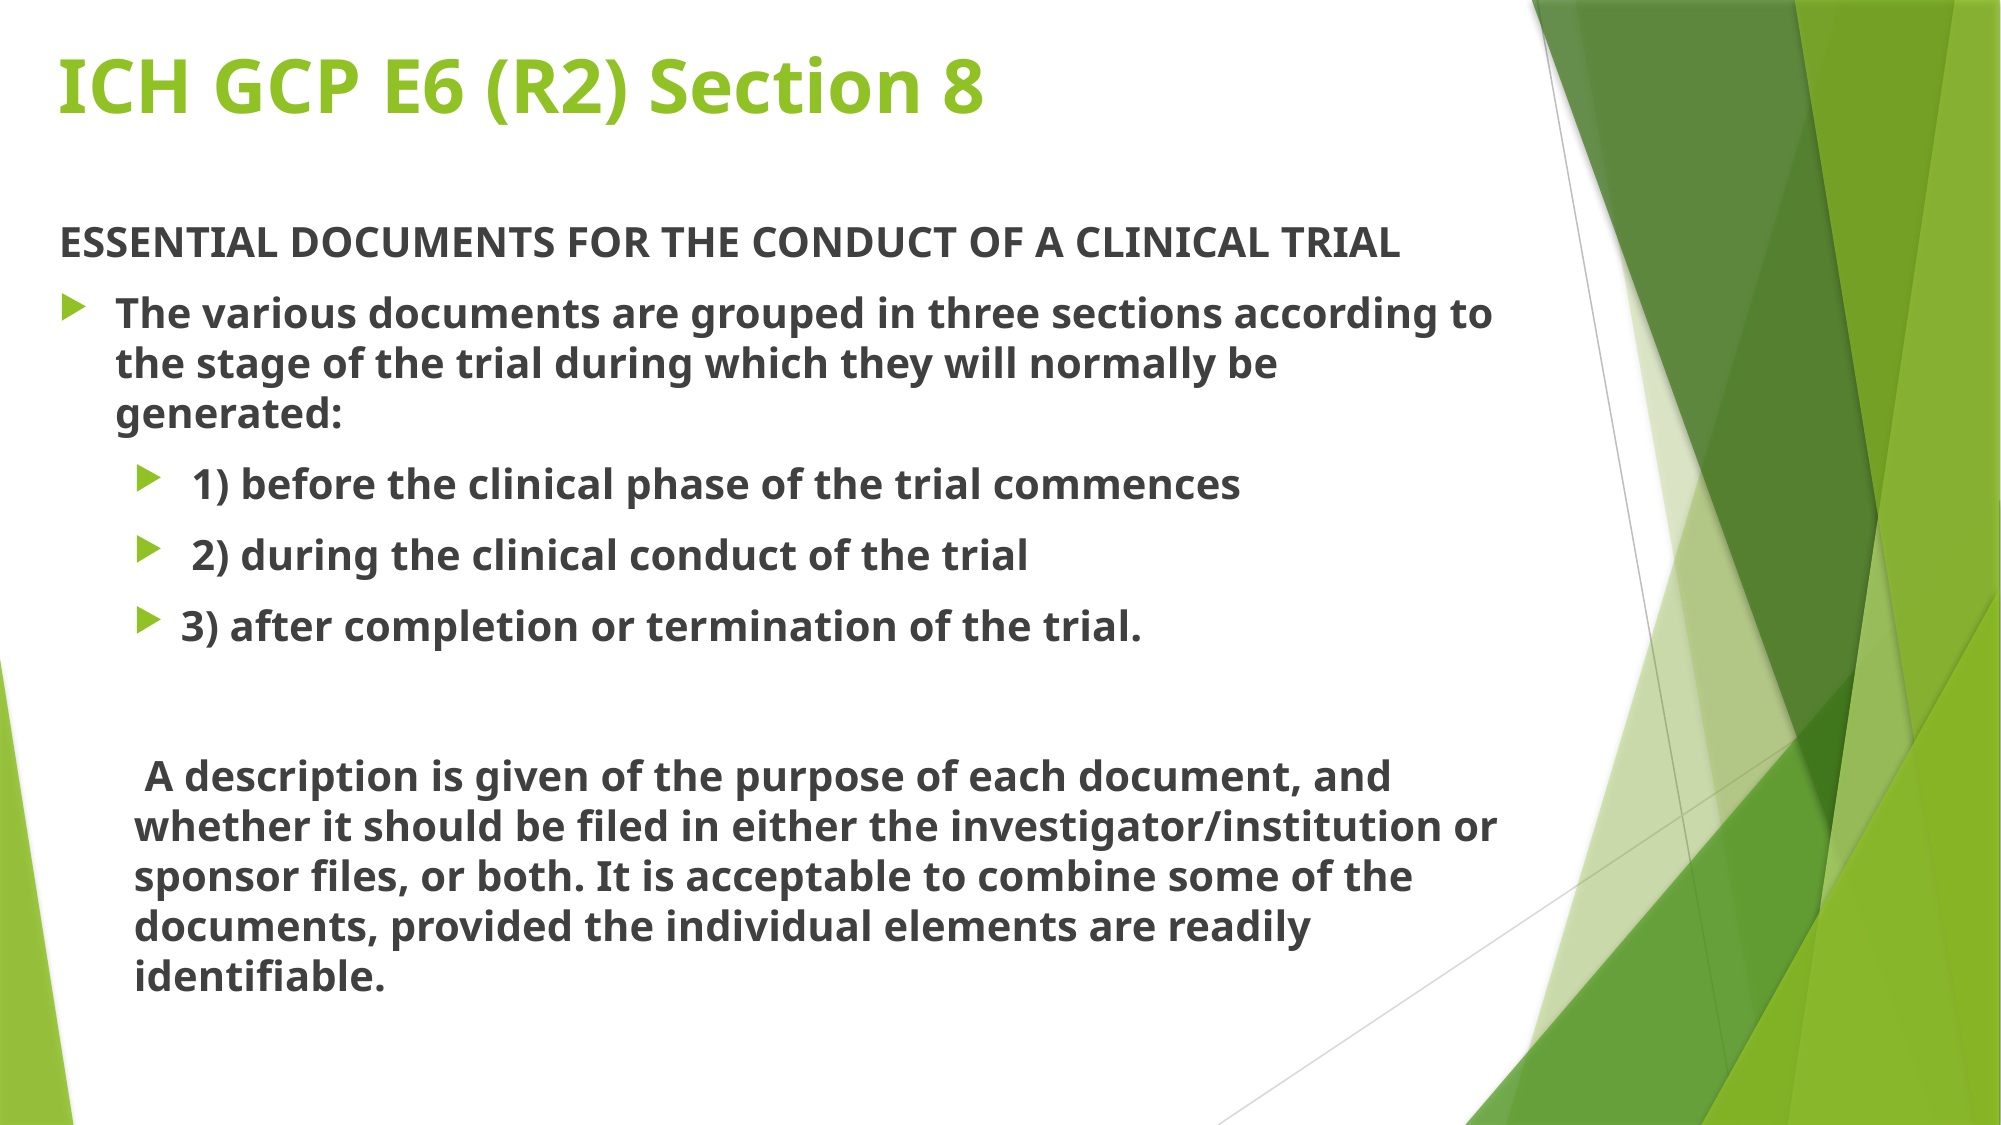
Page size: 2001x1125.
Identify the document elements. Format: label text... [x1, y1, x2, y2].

list ESSENTIAL DOCUMENTS FOR THE CONDUCT OF A CLINICAL TRIAL The various documents are grouped in three sections according to the stage of the trial during which they will normally be generated: 1) before the clinical phase of the trial commences 2) during the clinical conduct of the trial 3) after completion or termination of the trial. A description is given of the purpose of each document, and whether it should be filed in either the investigator/institution or sponsor files, or both. It is acceptable to combine some of the documents, provided the individual elements are readily identifiable. [43, 142, 1522, 1094]
title ICH GCP E6 (R2) Section 8 [43, 31, 1522, 142]
